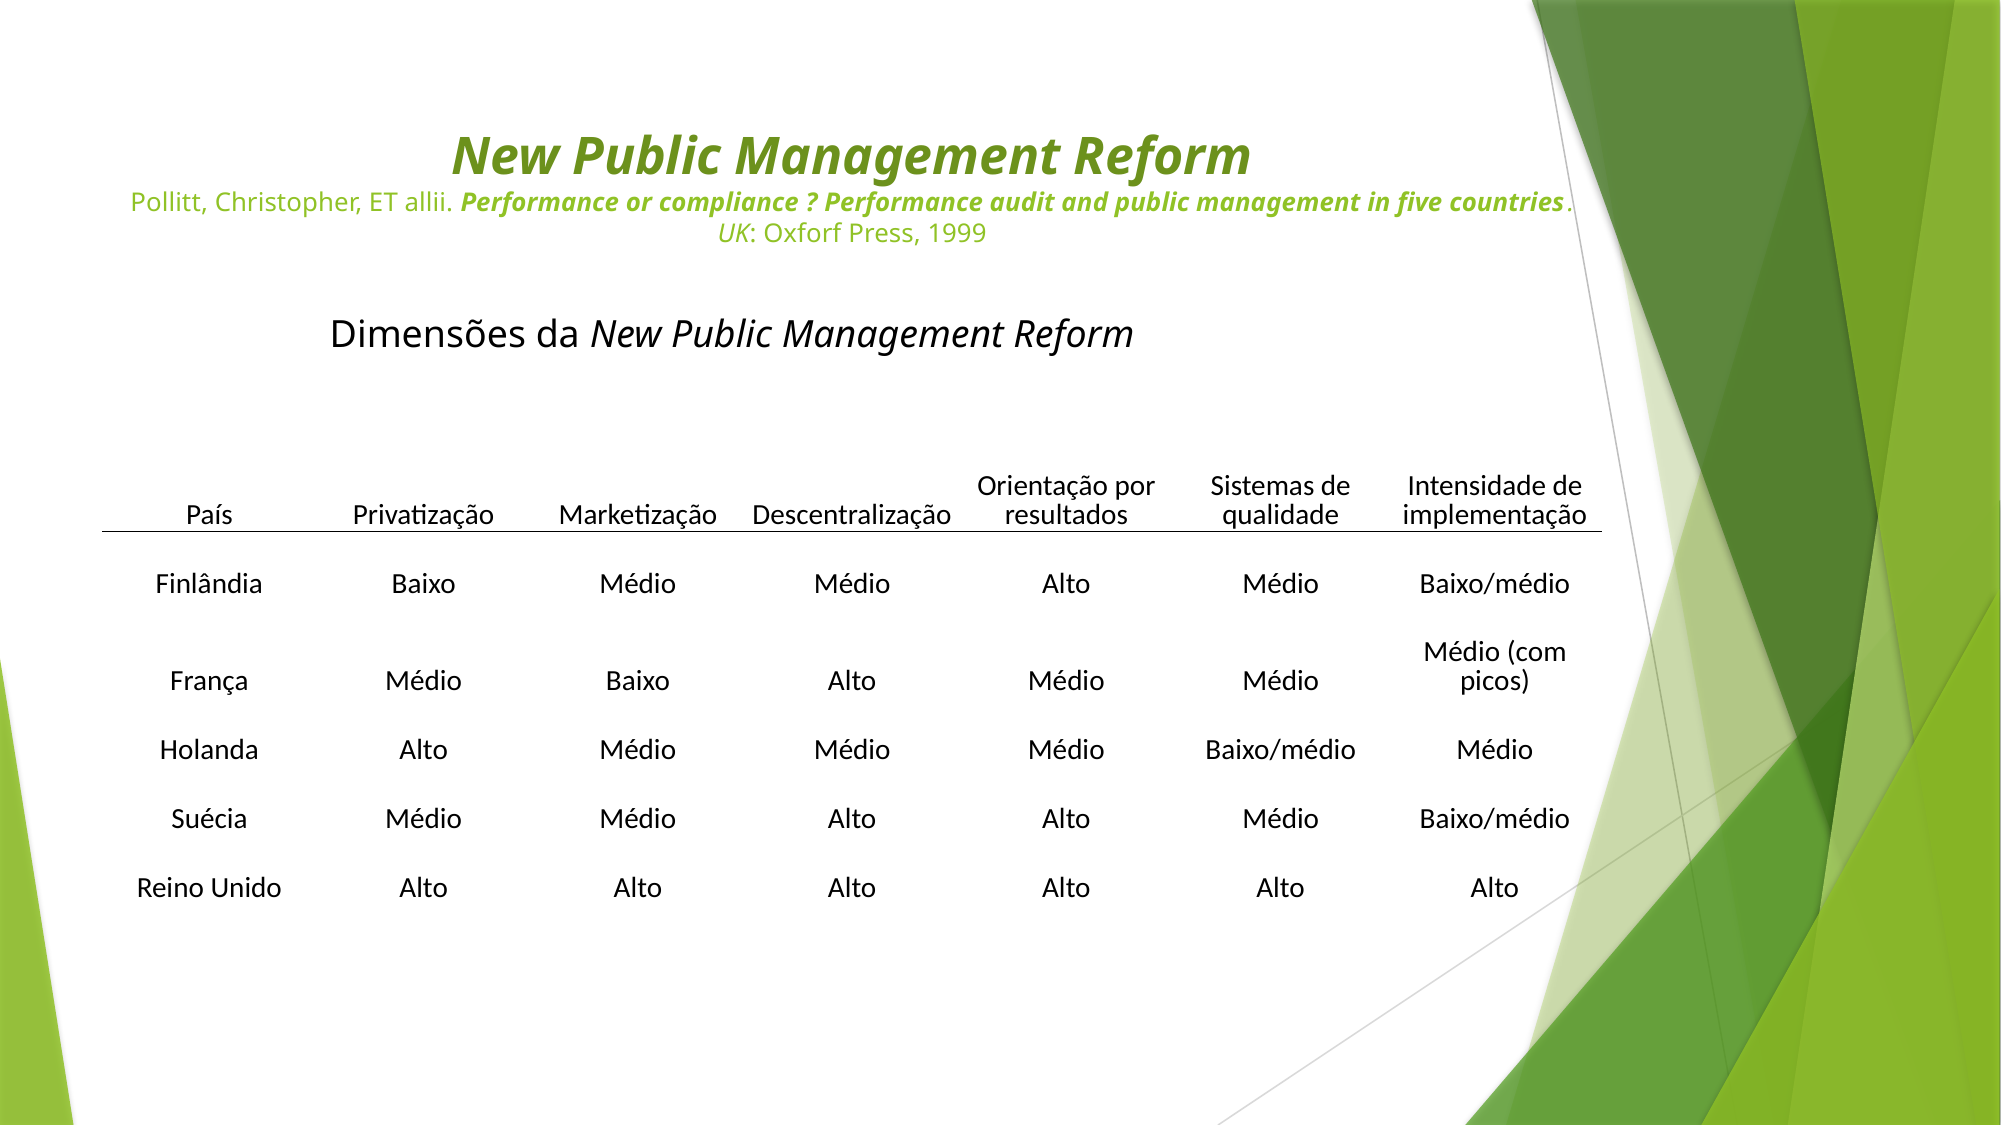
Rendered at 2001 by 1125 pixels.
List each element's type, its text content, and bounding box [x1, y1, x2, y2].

table_cell Holanda [102, 698, 317, 767]
table_cell Alto [1174, 836, 1388, 905]
text_box Dimensões da New Public Management Reform [314, 302, 1390, 363]
table_cell Baixo [317, 532, 531, 600]
table_cell Alto [959, 836, 1174, 905]
table_cell Médio [531, 698, 745, 767]
table_cell Médio [1174, 600, 1388, 698]
table_header Descentralização [745, 385, 959, 531]
table_cell Baixo/médio [1388, 767, 1602, 836]
table_cell Finlândia [102, 532, 317, 600]
table_cell Baixo/médio [1174, 698, 1388, 767]
table_cell Alto [531, 836, 745, 905]
table_cell Baixo [531, 600, 745, 698]
table_cell Médio [1174, 532, 1388, 600]
table_cell Médio (com picos) [1388, 600, 1602, 698]
table_cell Alto [959, 767, 1174, 836]
table_header Orientação por resultados [959, 385, 1174, 531]
table_header Sistemas de qualidade [1174, 385, 1388, 531]
table_cell Médio [1174, 767, 1388, 836]
table_cell Médio [959, 600, 1174, 698]
table_cell Médio [317, 767, 531, 836]
table_cell Médio [745, 532, 959, 600]
table_header Intensidade de implementação [1388, 385, 1602, 531]
table_cell França [102, 600, 317, 698]
table_cell Médio [531, 767, 745, 836]
table_cell Alto [1388, 836, 1602, 905]
table_cell Alto [745, 600, 959, 698]
table_header Marketização [531, 385, 745, 531]
table_cell Médio [959, 698, 1174, 767]
table_cell Suécia [102, 767, 317, 836]
table_cell Médio [531, 532, 745, 600]
table_cell Alto [317, 836, 531, 905]
title New Public Management Reform Pollitt, Christopher, ET allii. Performance or compliance ? Performance audit and public management in five countries. UK: Oxforf Press, 1999 [102, 115, 1603, 256]
table_cell Alto [745, 767, 959, 836]
table_cell Alto [317, 698, 531, 767]
table_cell Médio [1388, 698, 1602, 767]
table_cell Médio [317, 600, 531, 698]
table_cell Alto [959, 532, 1174, 600]
table_cell Baixo/médio [1388, 532, 1602, 600]
table_cell Médio [745, 698, 959, 767]
table_cell Reino Unido [102, 836, 317, 905]
table_cell Alto [745, 836, 959, 905]
table_header Privatização [317, 385, 531, 531]
table_header País [102, 385, 317, 531]
